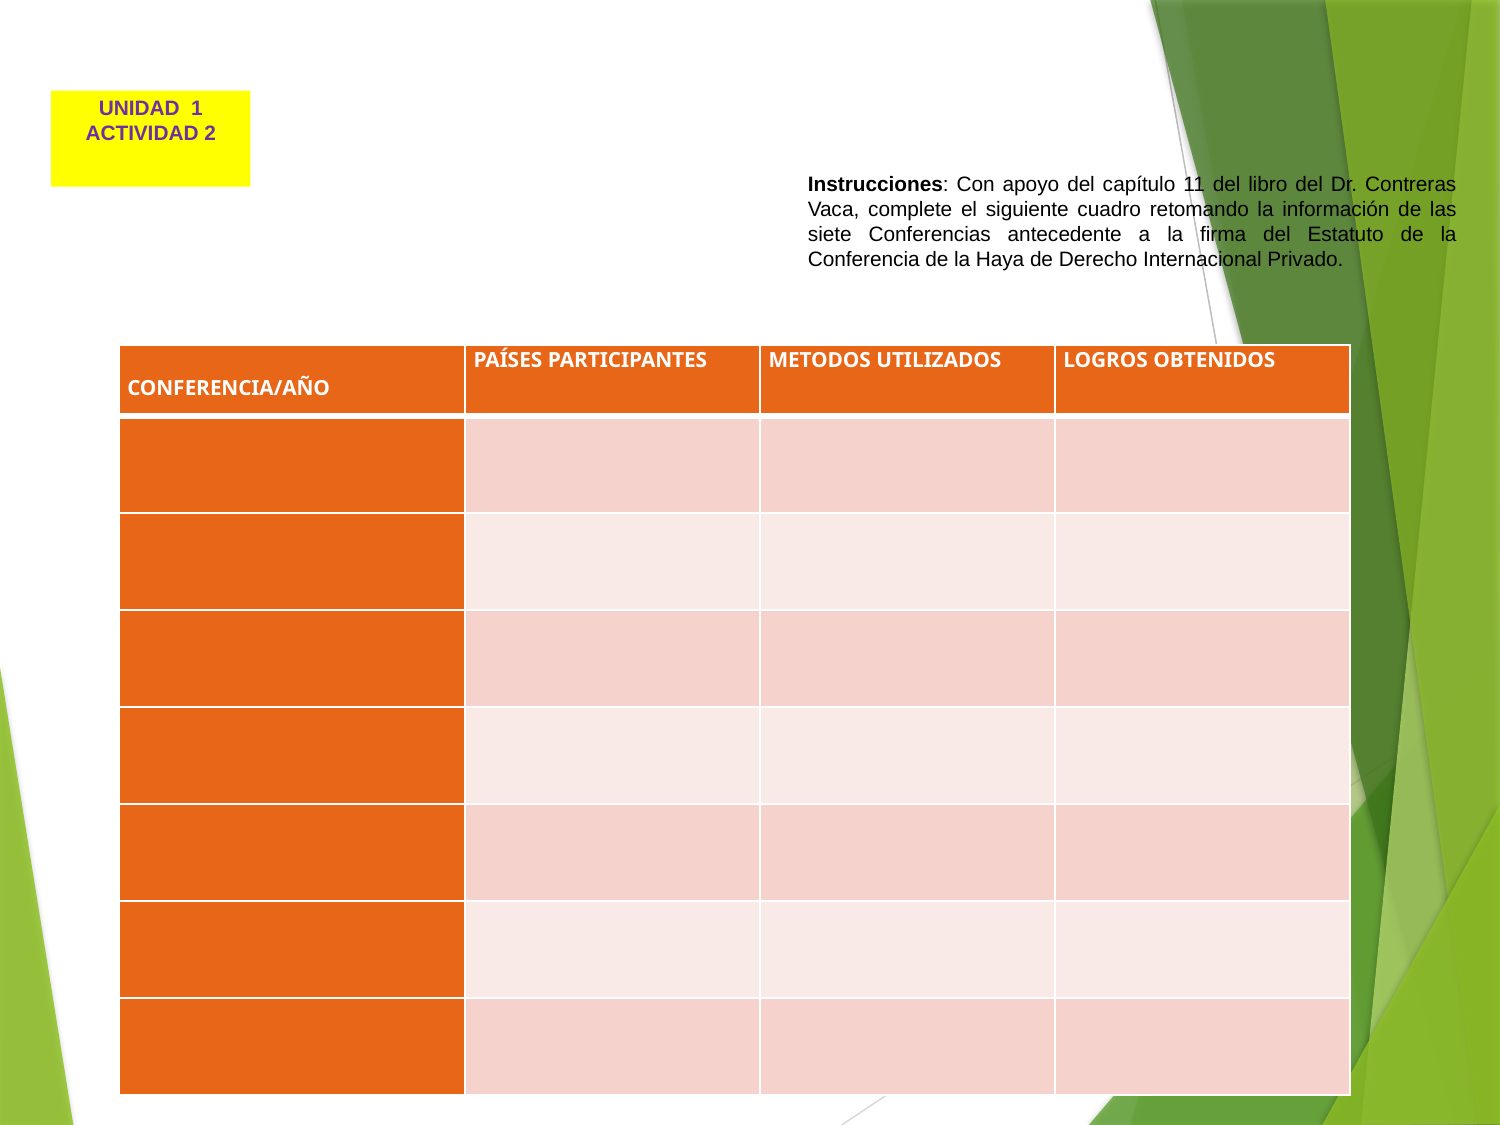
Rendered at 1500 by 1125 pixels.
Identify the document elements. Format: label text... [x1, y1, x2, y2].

table_cell [466, 708, 759, 803]
table_cell [1056, 708, 1349, 803]
table_cell [120, 708, 464, 803]
table_cell [466, 514, 759, 609]
table_header CONFERENCIA/AÑO [120, 346, 464, 413]
table_cell [466, 999, 759, 1094]
table_cell [1056, 419, 1349, 512]
table_cell [1056, 805, 1349, 900]
table_cell [761, 514, 1054, 609]
table_cell [761, 611, 1054, 706]
table_cell [761, 805, 1054, 900]
table_cell [466, 611, 759, 706]
table_cell [1056, 902, 1349, 997]
table_header PAÍSES PARTICIPANTES [466, 346, 759, 413]
table_cell [466, 805, 759, 900]
table_cell [120, 902, 464, 997]
table_header LOGROS OBTENIDOS [1056, 346, 1349, 413]
table_cell [120, 611, 464, 706]
table_cell [1056, 514, 1349, 609]
table_cell [120, 999, 464, 1094]
table_header METODOS UTILIZADOS [761, 346, 1054, 413]
table_cell [120, 514, 464, 609]
table_cell [761, 999, 1054, 1094]
table_cell [120, 805, 464, 900]
text_box Instrucciones: Con apoyo del capítulo 11 del libro del Dr. Contreras Vaca, complete el siguiente cuadro retomando la información de las siete Conferencias antecedente a la firma del Estatuto de la Conferencia de la Haya de Derecho Internacional Privado. [793, 163, 1472, 278]
table_cell [466, 902, 759, 997]
table_cell [466, 419, 759, 512]
table_cell [1056, 999, 1349, 1094]
table_cell [761, 708, 1054, 803]
table_cell [761, 419, 1054, 512]
table_cell [761, 902, 1054, 997]
table_cell [1056, 611, 1349, 706]
text_box UNIDAD 1 ACTIVIDAD 2 [51, 90, 251, 187]
table_cell [120, 419, 464, 512]
